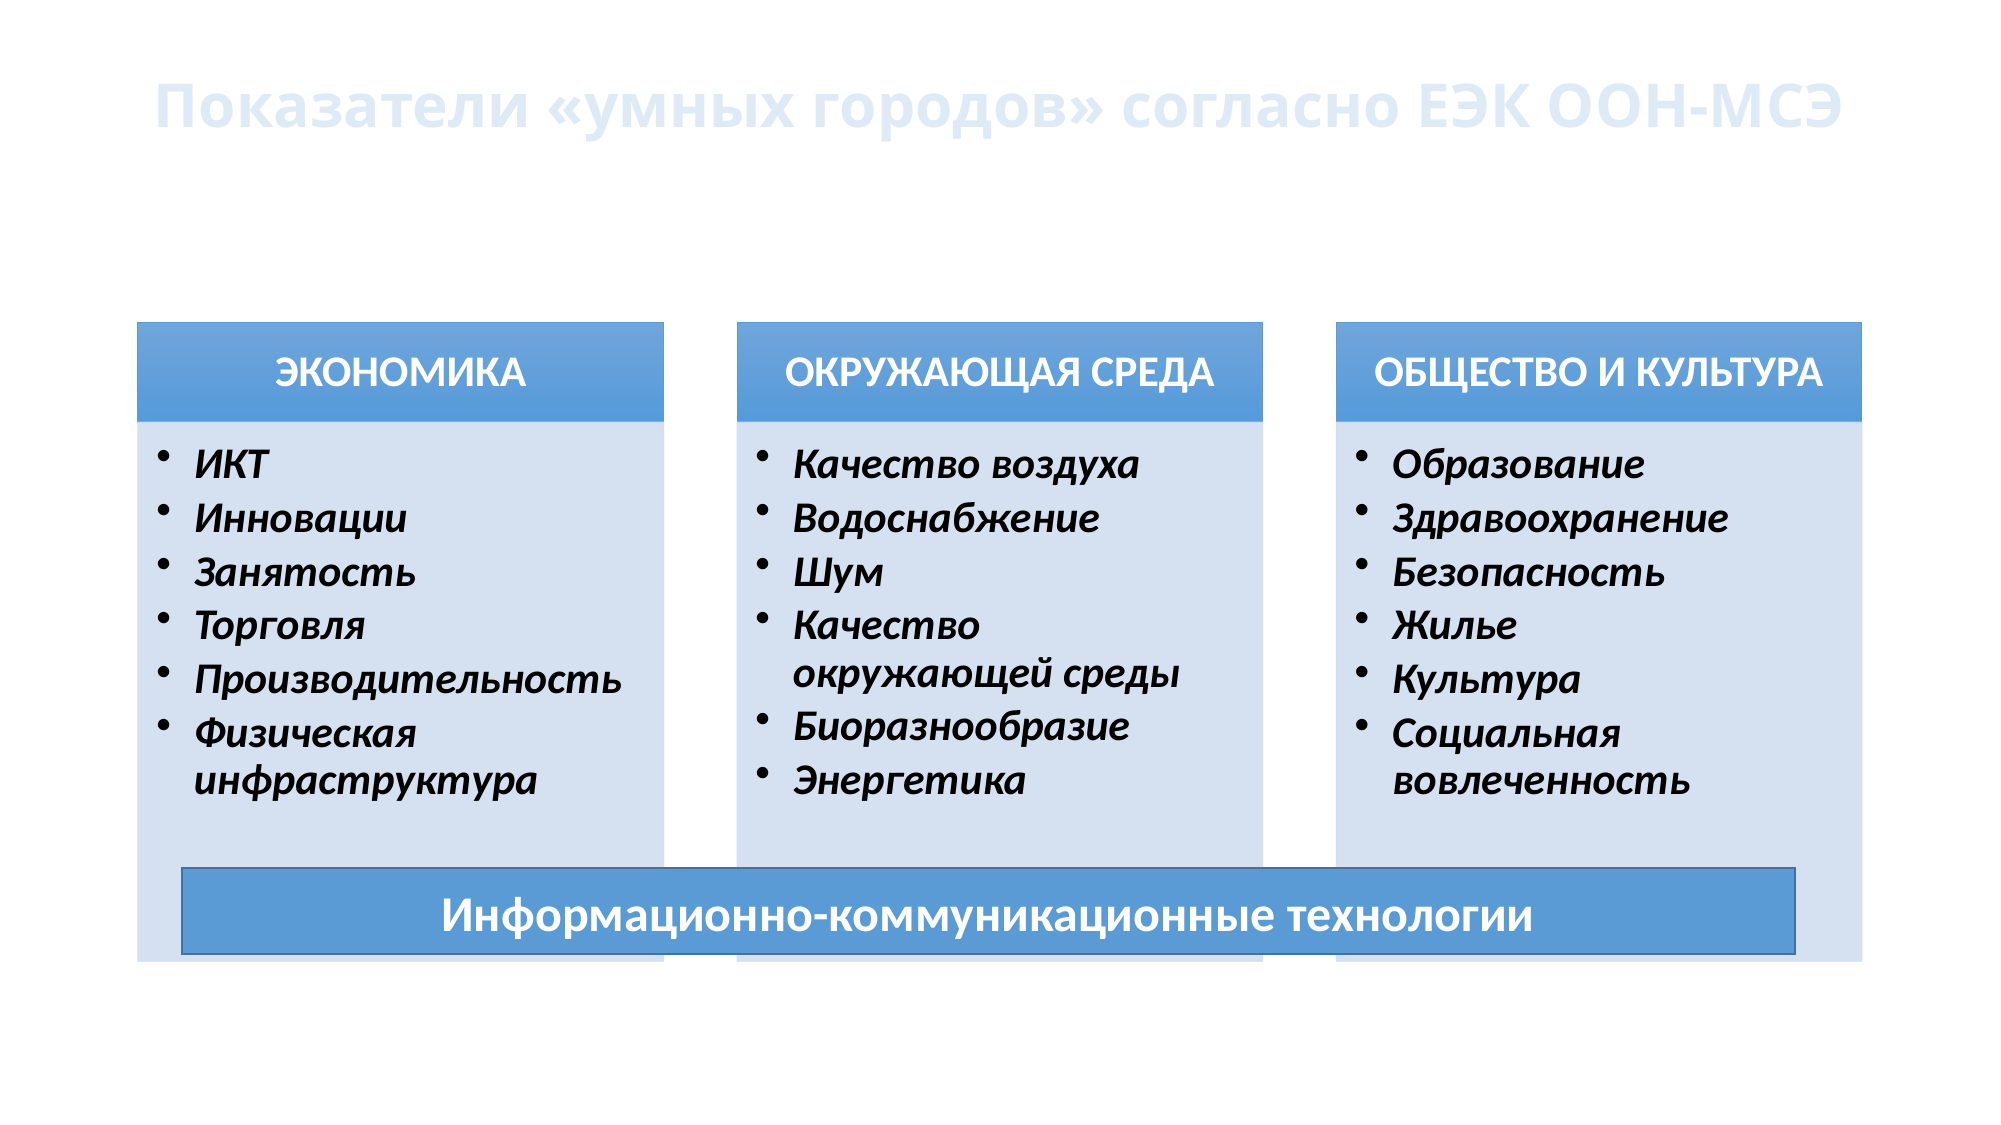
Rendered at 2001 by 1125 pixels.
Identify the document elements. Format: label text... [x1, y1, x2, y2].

title Показатели «умных городов» согласно ЕЭК ООН-МСЭ [137, 59, 1863, 157]
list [137, 238, 1863, 1046]
